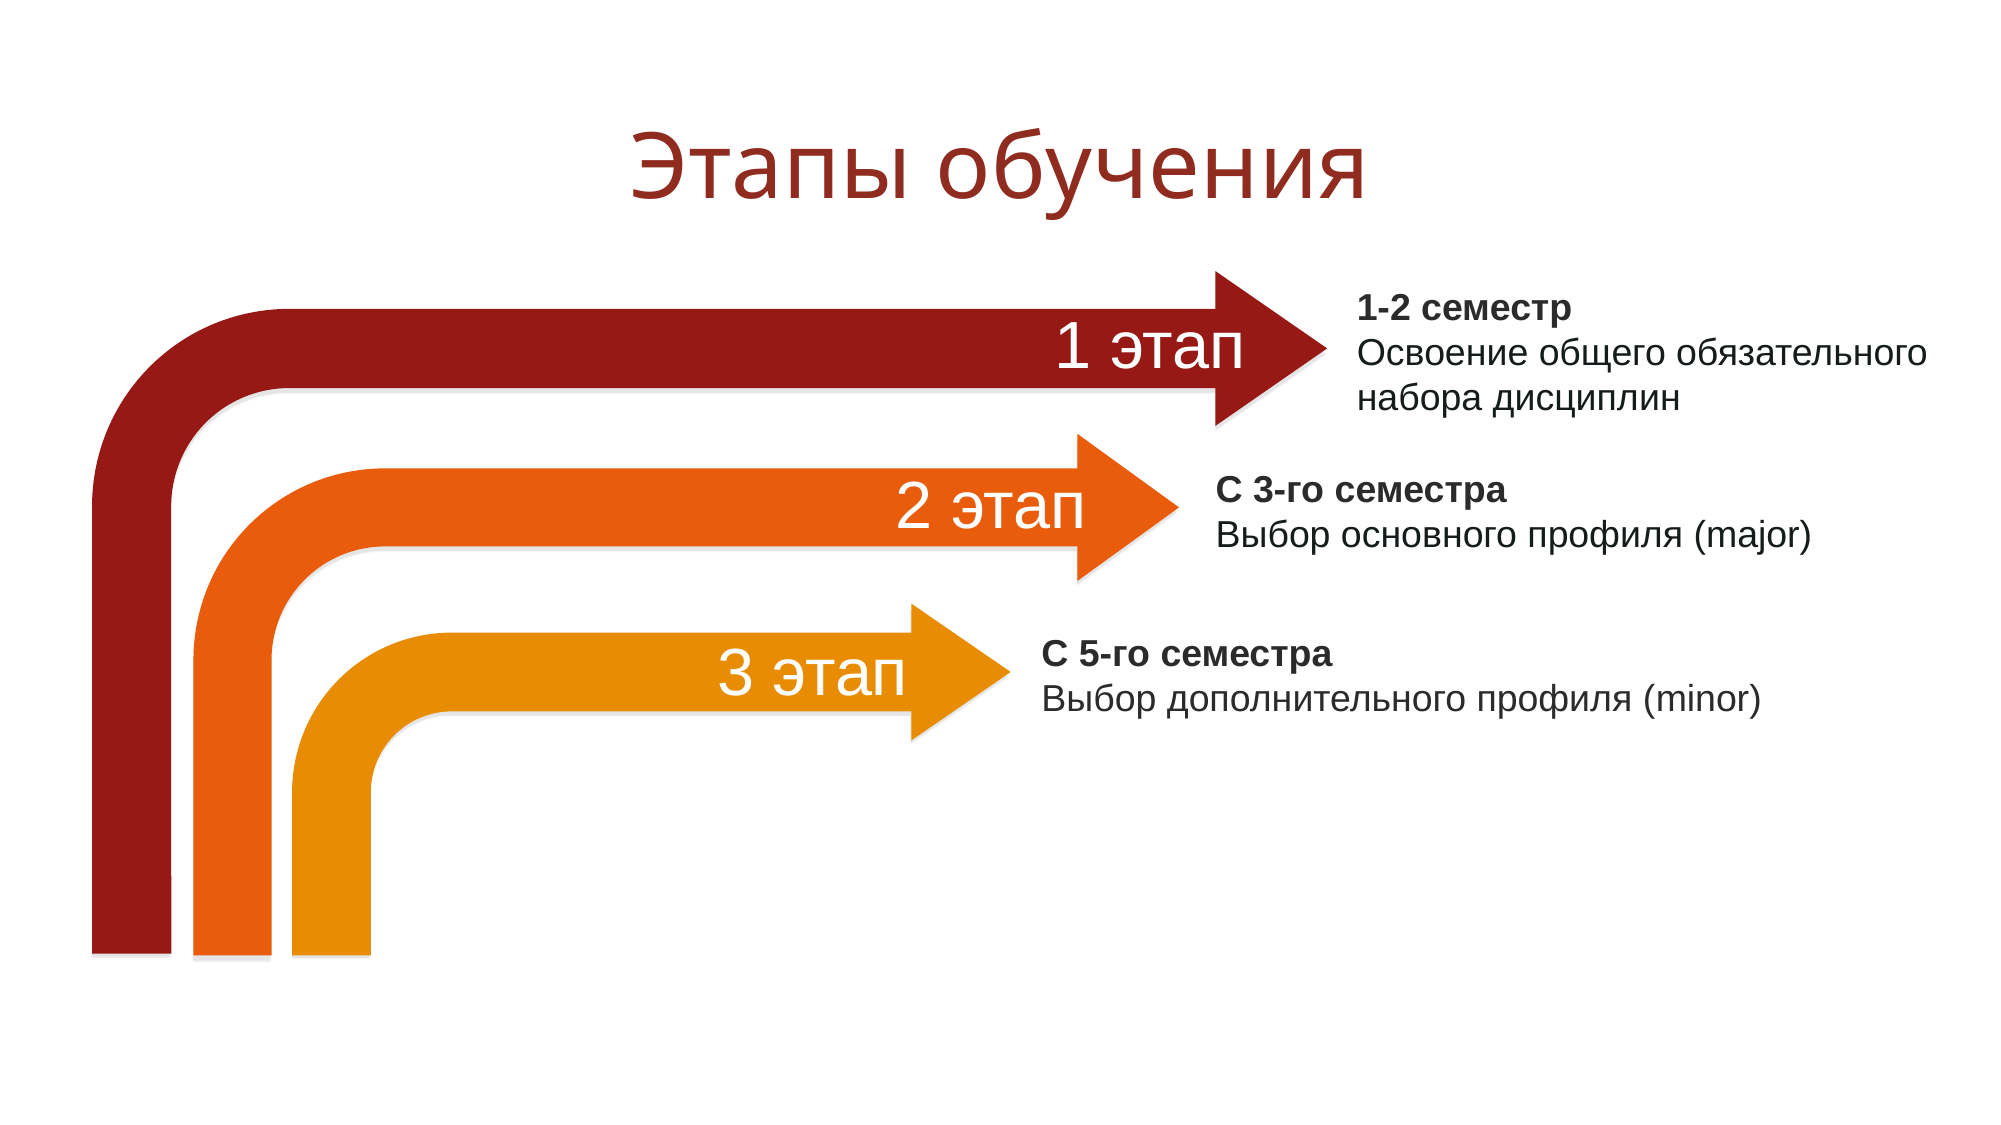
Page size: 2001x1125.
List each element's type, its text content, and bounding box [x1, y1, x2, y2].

text_box –– [191, 466, 657, 958]
text_box С 5-го семестра Выбор дополнительного профиля (minor) [1026, 621, 1806, 726]
text_box 1-2 семестр Освоение общего обязательного набора дисциплин [1342, 275, 2000, 425]
text_box 1 этап [816, 294, 1261, 389]
text_box С 3-го семестра Выбор основного профиля (major) [1200, 457, 1857, 563]
text_box 2 этап [657, 454, 1102, 549]
text_box [909, 601, 1013, 743]
text_box –– [1075, 431, 1182, 583]
title Этапы обучения [150, 101, 1850, 236]
text_box [1213, 269, 1253, 294]
text_box [89, 300, 1330, 956]
text_box 3 этап [478, 621, 924, 716]
text_box [289, 630, 478, 958]
